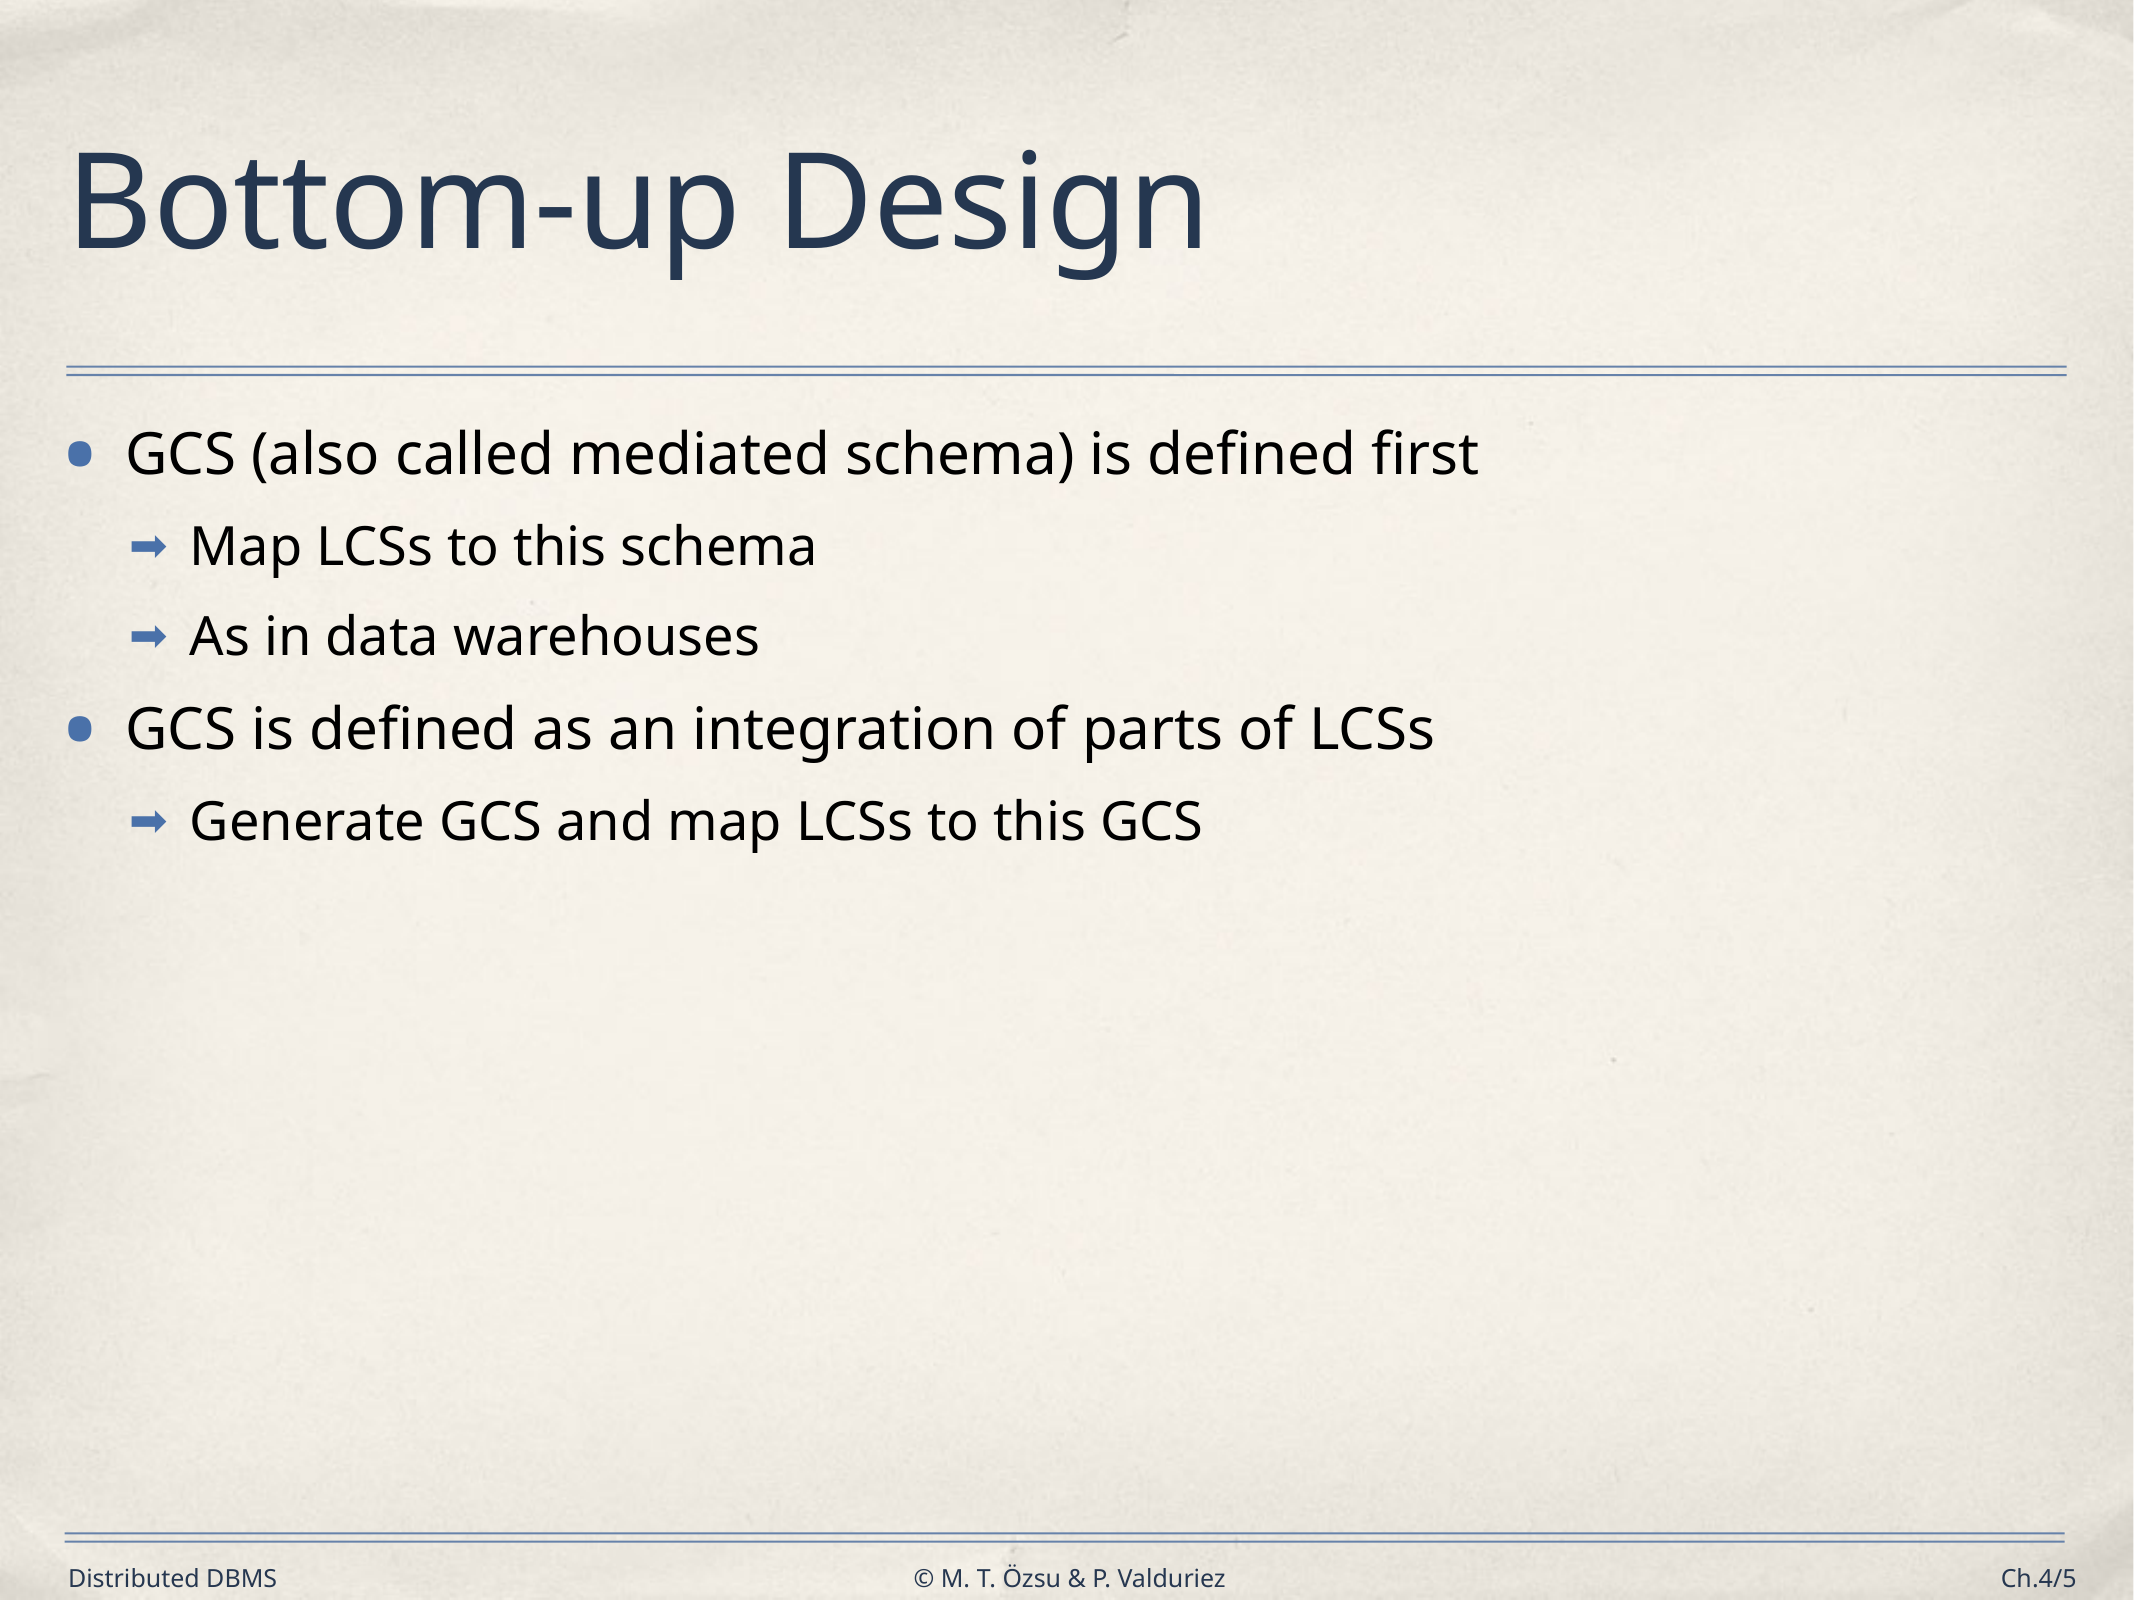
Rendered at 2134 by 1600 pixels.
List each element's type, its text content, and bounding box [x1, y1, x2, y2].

list GCS (also called mediated schema) is defined first Map LCSs to this schema As in data warehouses GCS is defined as an integration of parts of LCSs Generate GCS and map LCSs to this GCS [56, 408, 2073, 1519]
picture [0, 0, 2134, 1600]
title Bottom-up Design [58, 72, 2075, 338]
